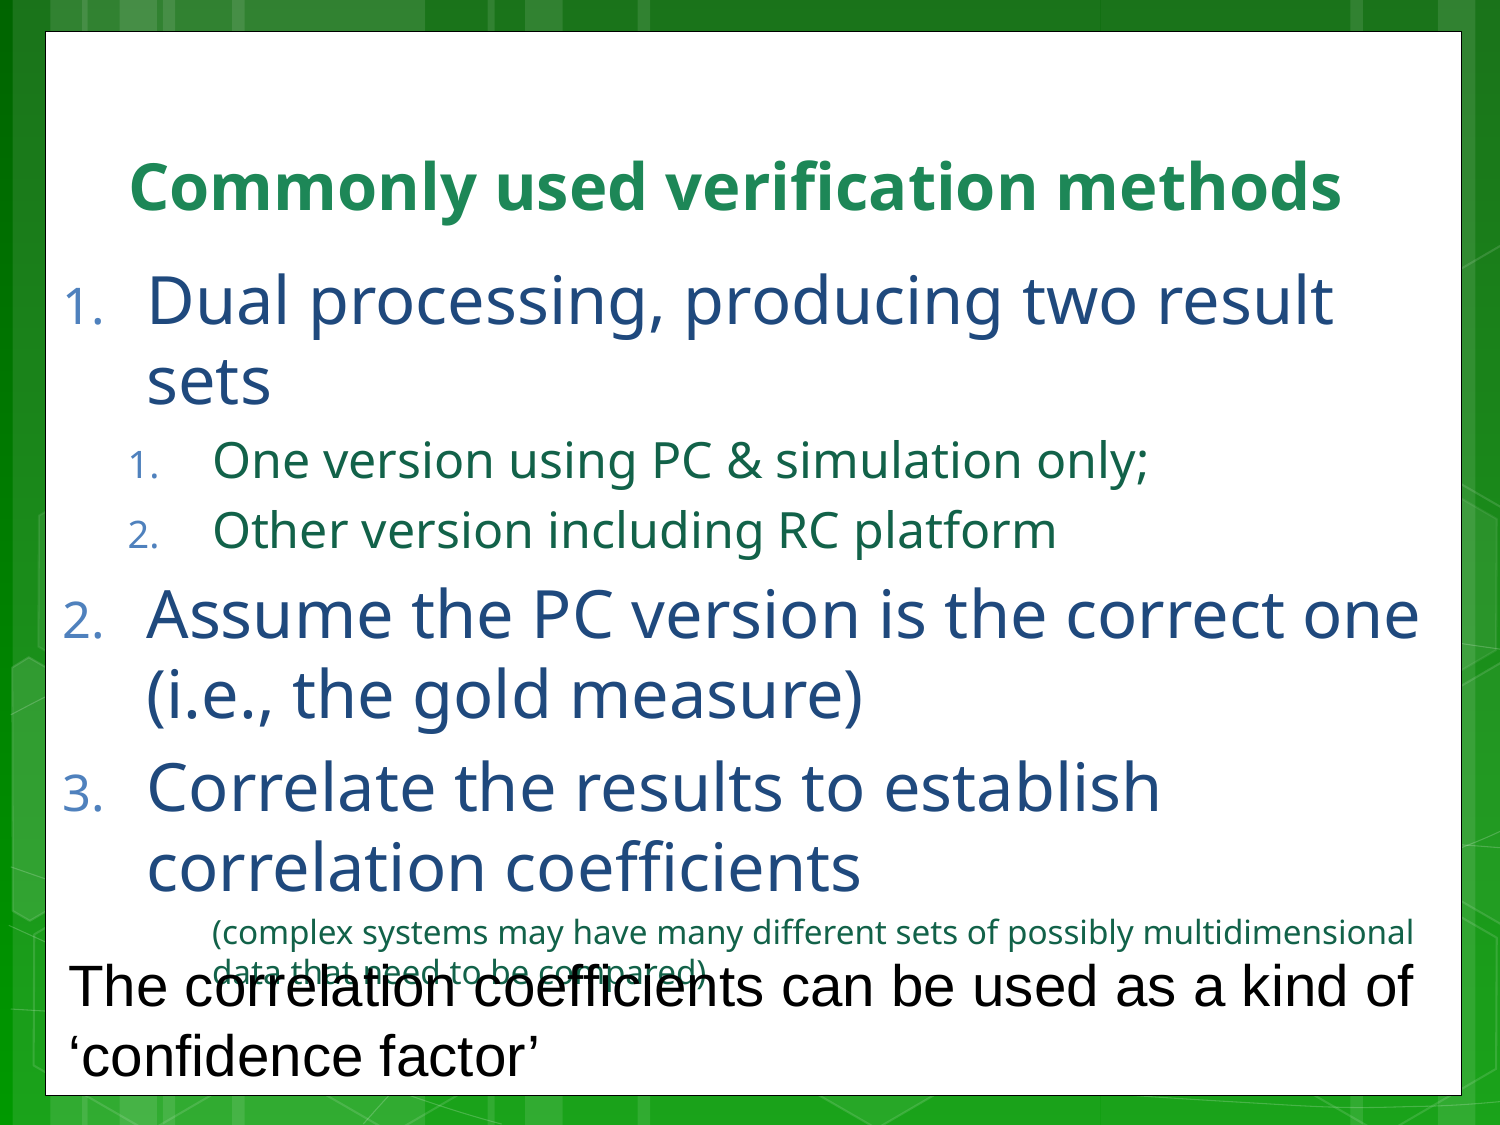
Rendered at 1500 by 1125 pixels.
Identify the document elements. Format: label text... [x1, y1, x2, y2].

title Commonly used verification methods [113, 116, 1376, 231]
text_box The correlation coefficients can be used as a kind of ‘confidence factor’ [53, 940, 1500, 1095]
list Dual processing, producing two result sets One version using PC & simulation only; Other version including RC platform Assume the PC version is the correct one (i.e., the gold measure) Correlate the results to establish correlation coefficients (complex systems may have many different sets of possibly multidimensional data that need to be compared) [47, 250, 1451, 939]
